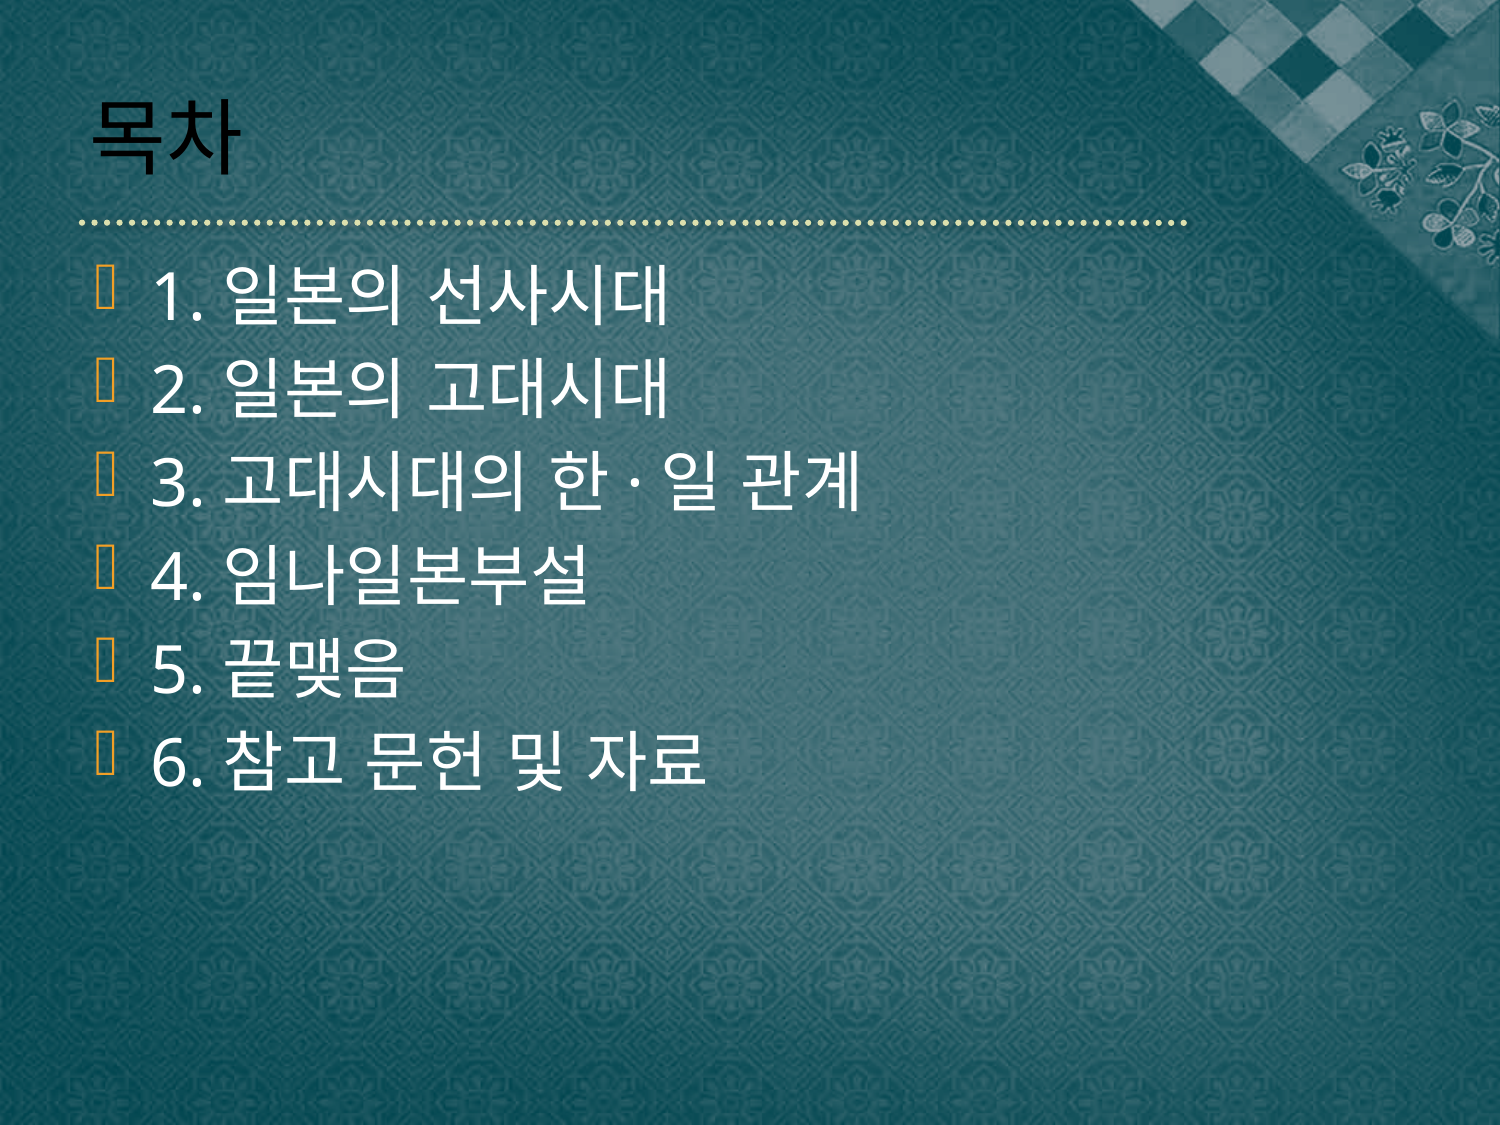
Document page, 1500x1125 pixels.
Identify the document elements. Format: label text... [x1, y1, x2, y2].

title 목차 [75, 58, 1196, 211]
list 1.일본의 선사시대 2.일본의 고대시대 3.고대시대의 한·일 관계 4.임나일본부설 5.끝맺음 6.참고 문헌 및 자료 [79, 246, 1430, 1005]
